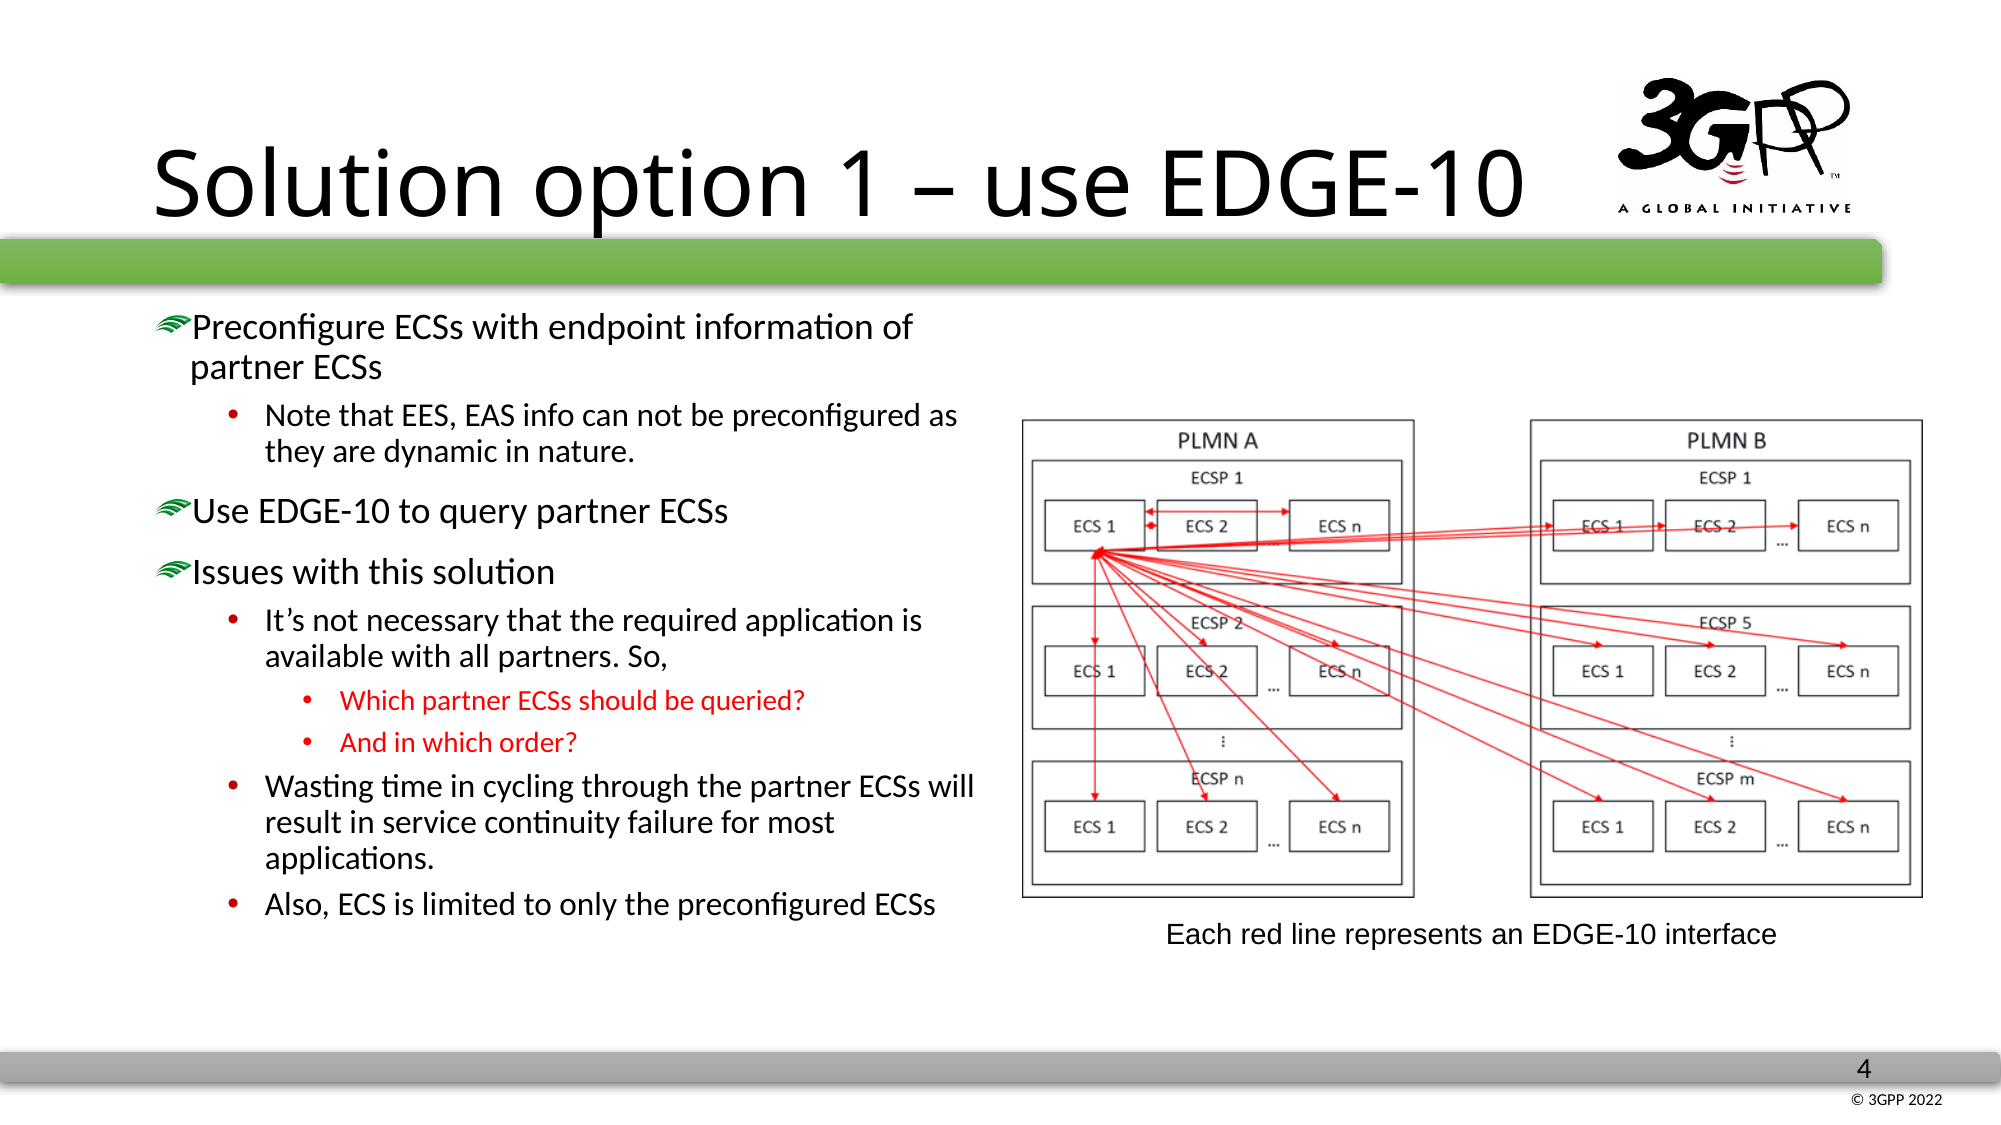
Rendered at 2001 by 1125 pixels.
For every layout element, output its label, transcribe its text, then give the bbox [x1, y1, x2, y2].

picture [152, 311, 193, 339]
text_box Each red line represents an EDGE-10 interface [1022, 908, 1923, 958]
picture [152, 495, 193, 522]
title Solution option 1 – use EDGE-10 [137, 96, 1863, 278]
list Preconfigure ECSs with endpoint information of partner ECSs Note that EES, EAS info can not be preconfigured as they are dynamic in nature. Use EDGE-10 to query partner ECSs Issues with this solution It’s not necessary that the required application is available with all partners. So, Which partner ECSs should be queried? And in which order? Wasting time in cycling through the partner ECSs will result in service continuity failure for most applications. Also, ECS is limited to only the preconfigured ECSs [137, 299, 1023, 1014]
picture [152, 557, 193, 584]
picture [1022, 417, 1923, 898]
picture [1618, 78, 1850, 96]
